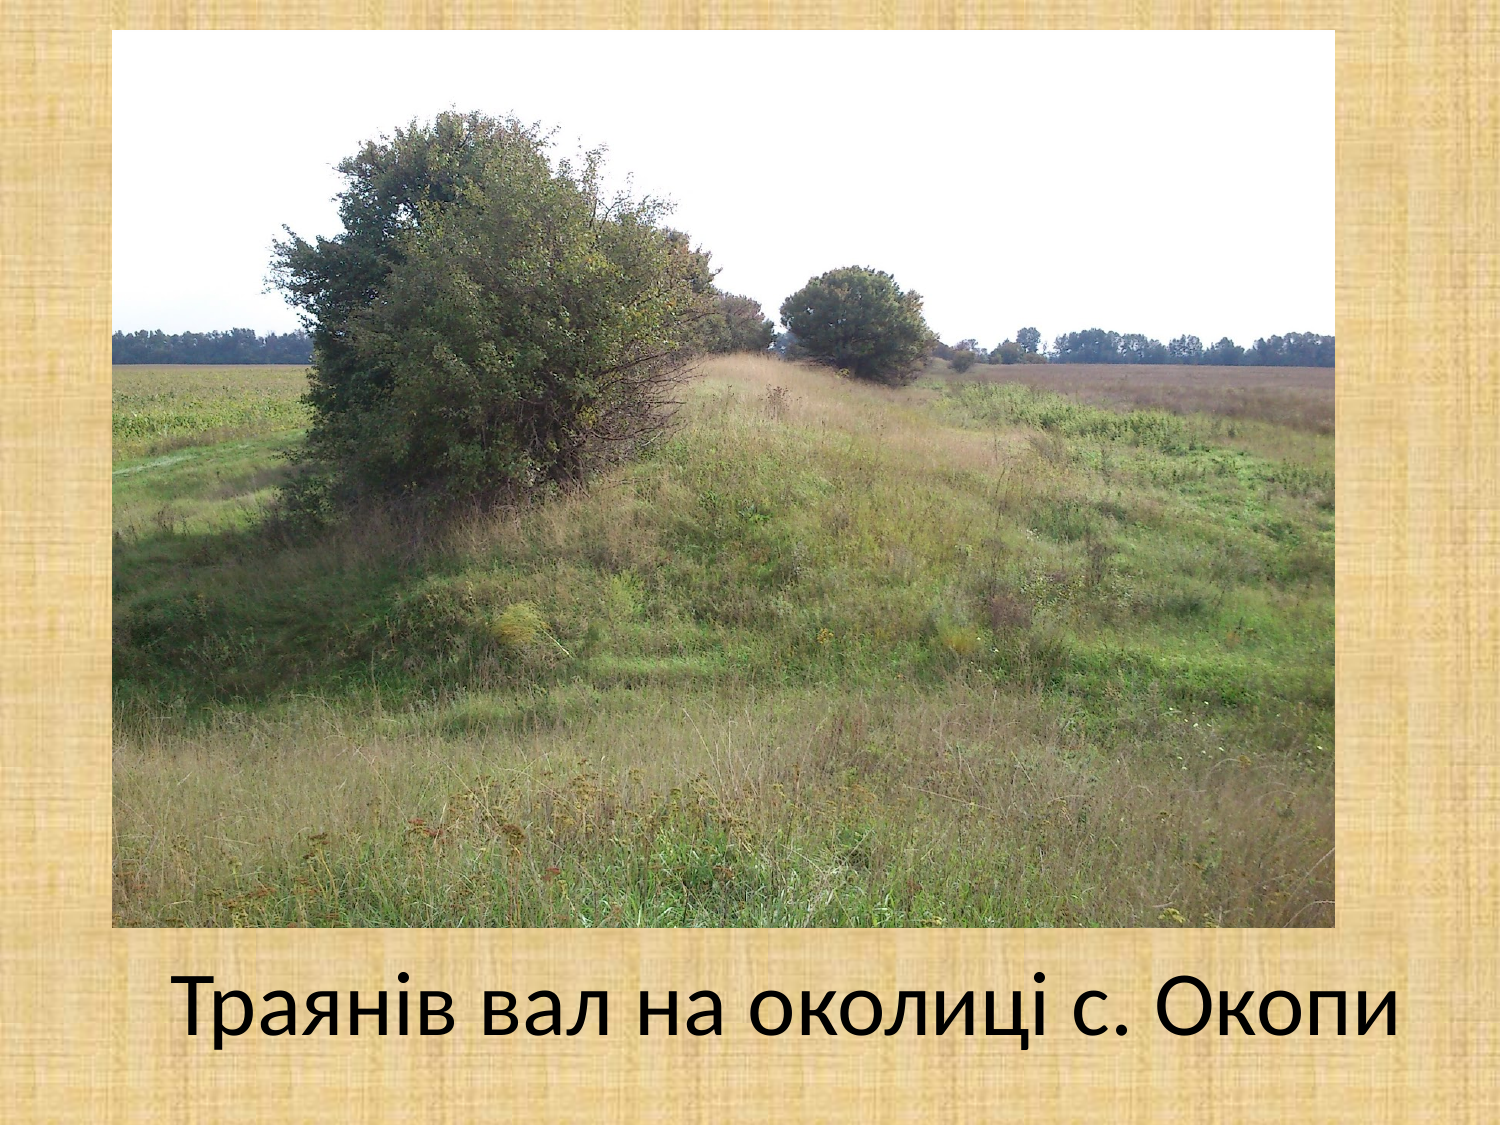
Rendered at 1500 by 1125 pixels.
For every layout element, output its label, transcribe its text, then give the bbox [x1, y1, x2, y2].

picture [0, 0, 1500, 1125]
title Траянів вал на околиці с. Окопи [112, 905, 1463, 1093]
